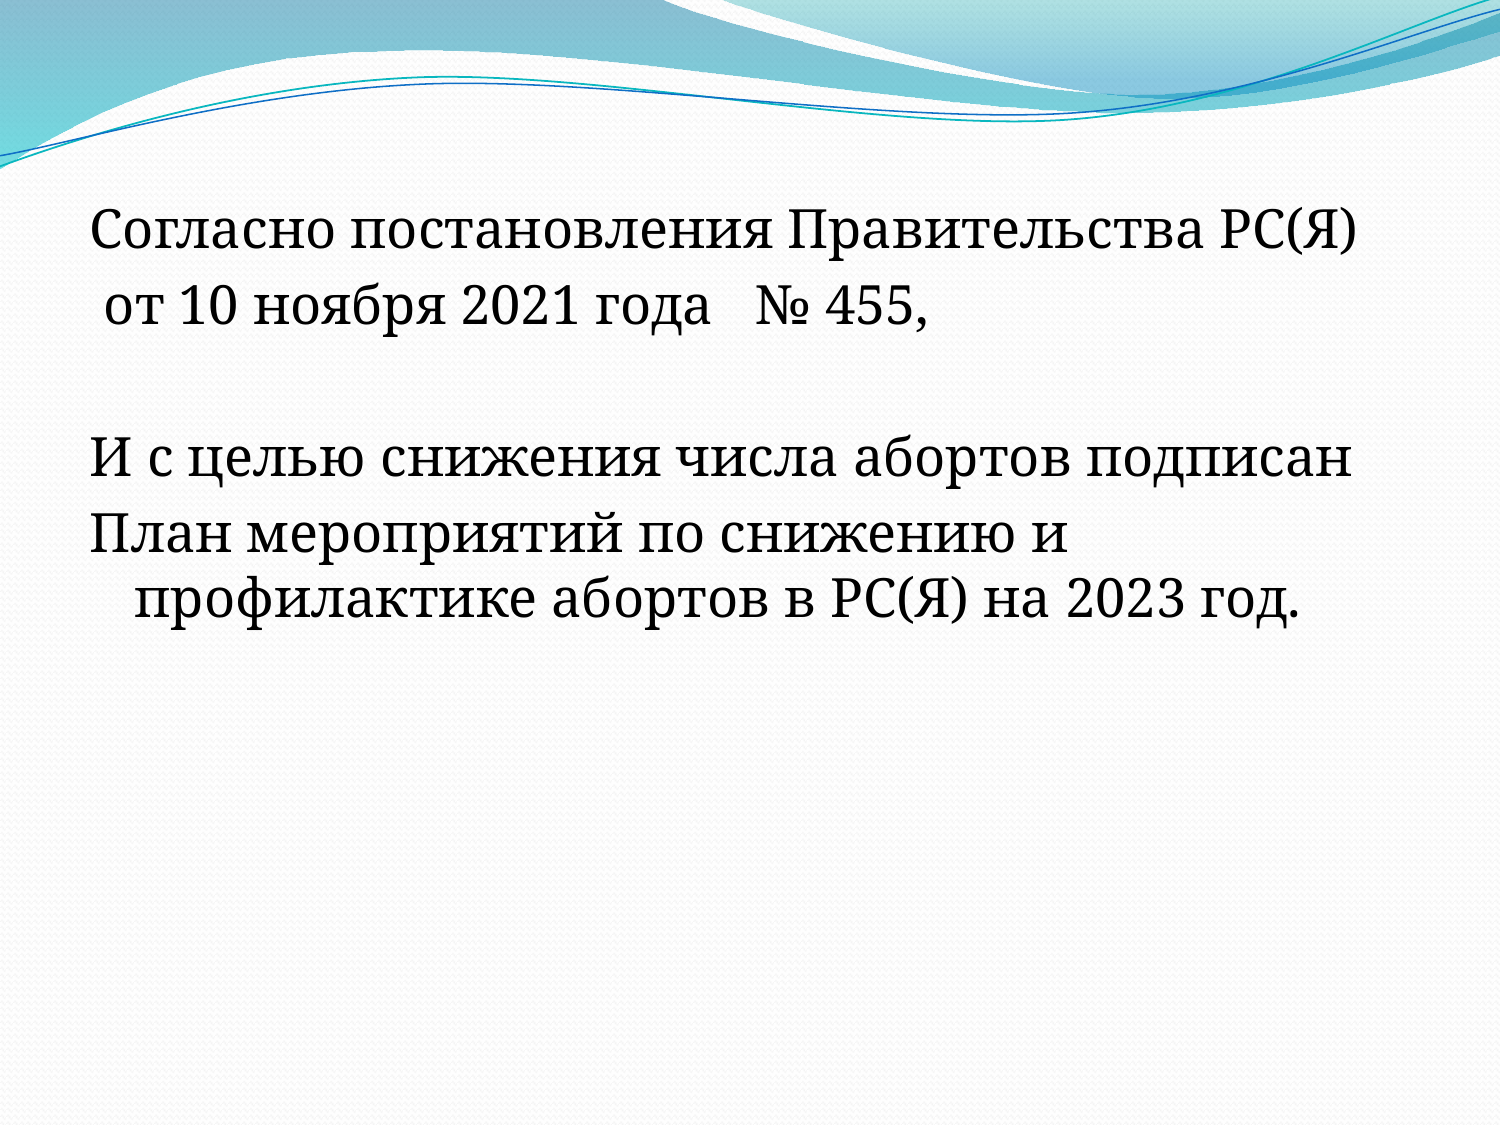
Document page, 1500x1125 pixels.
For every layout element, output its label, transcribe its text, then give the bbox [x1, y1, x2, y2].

list Согласно постановления Правительства РС(Я) от 10 ноября 2021 года № 455, И с целью снижения числа абортов подписан План мероприятий по снижению и профилактике абортов в РС(Я) на 2023 год. [75, 187, 1425, 1038]
